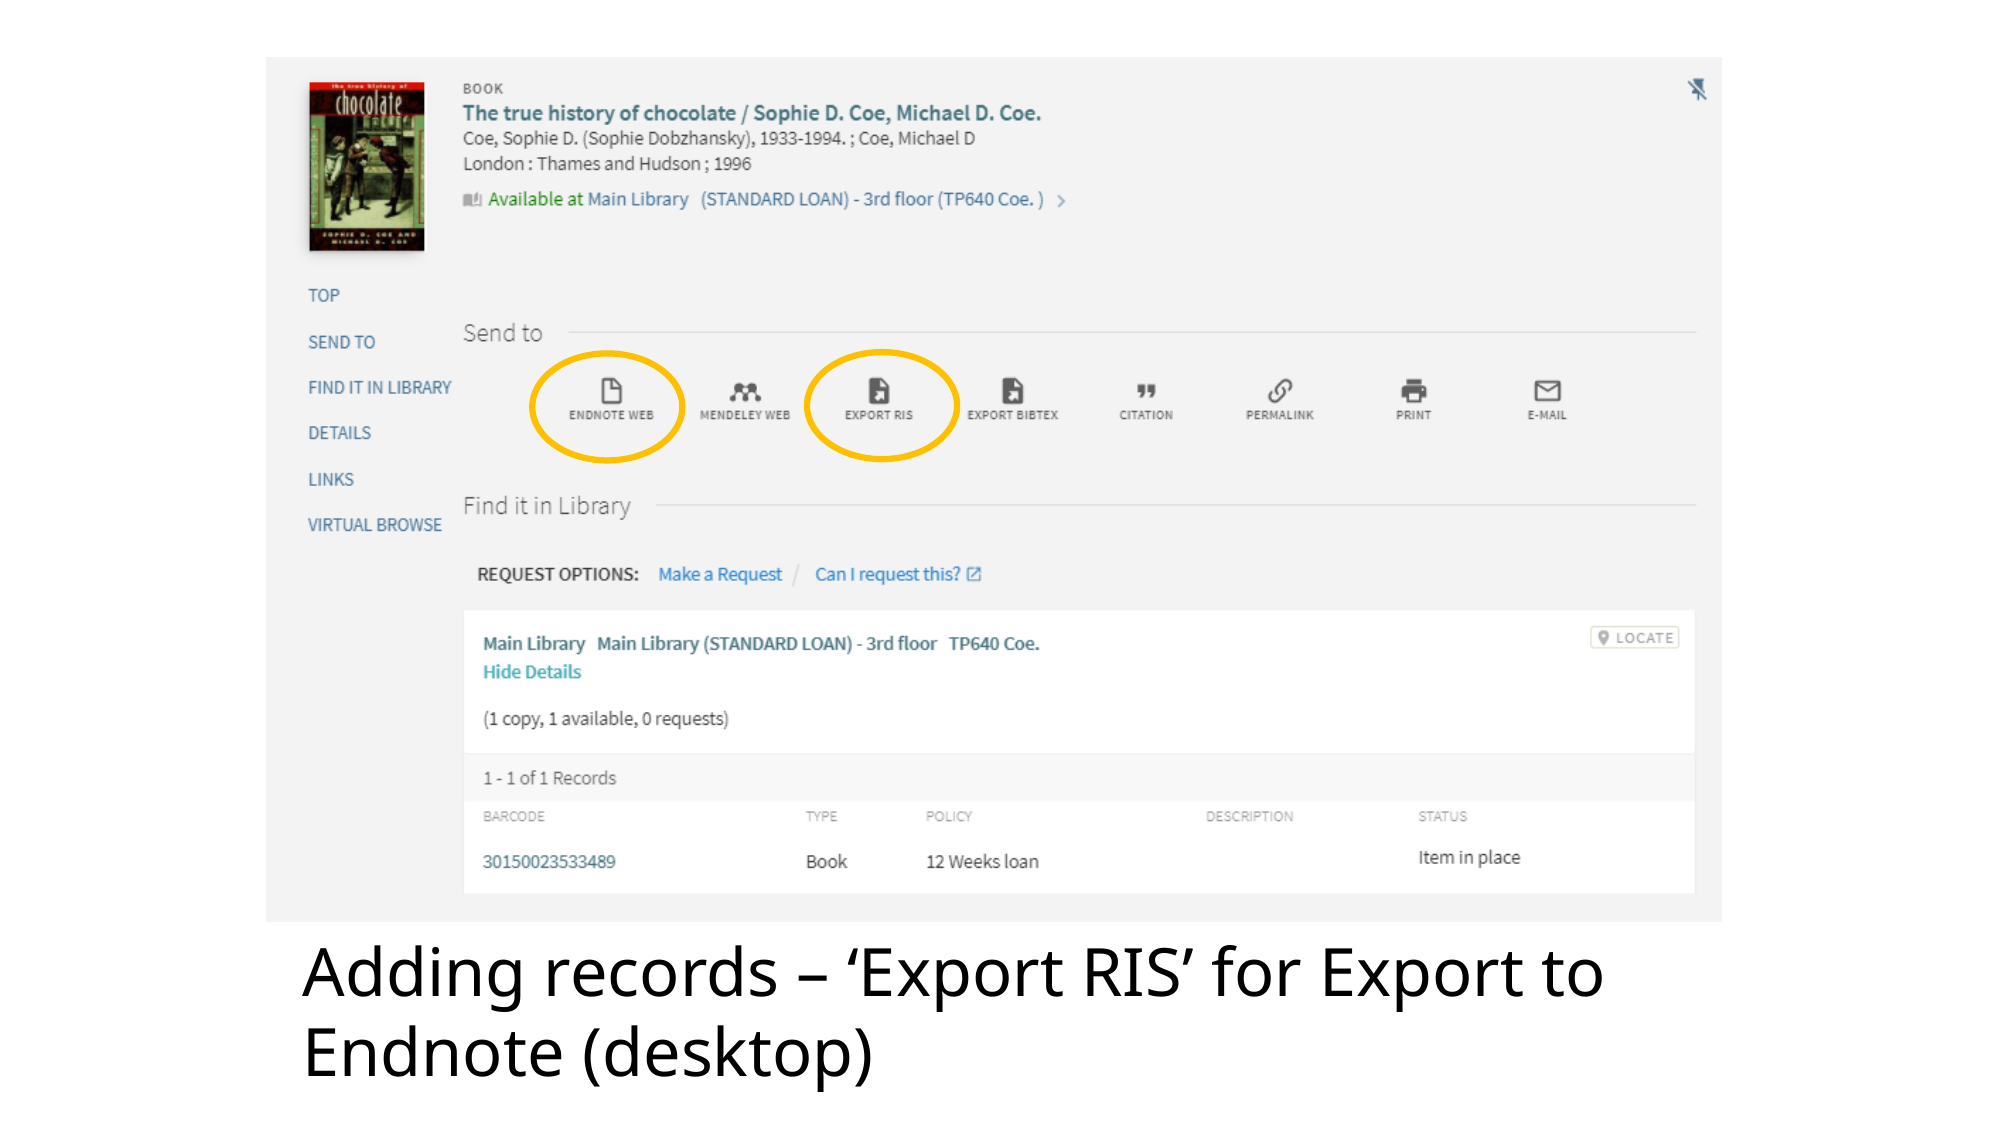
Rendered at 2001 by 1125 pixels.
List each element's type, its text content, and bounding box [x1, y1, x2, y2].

text_box Adding records – ‘Export RIS’ for Export to Endnote (desktop) [288, 923, 1681, 1097]
picture [266, 57, 1722, 923]
